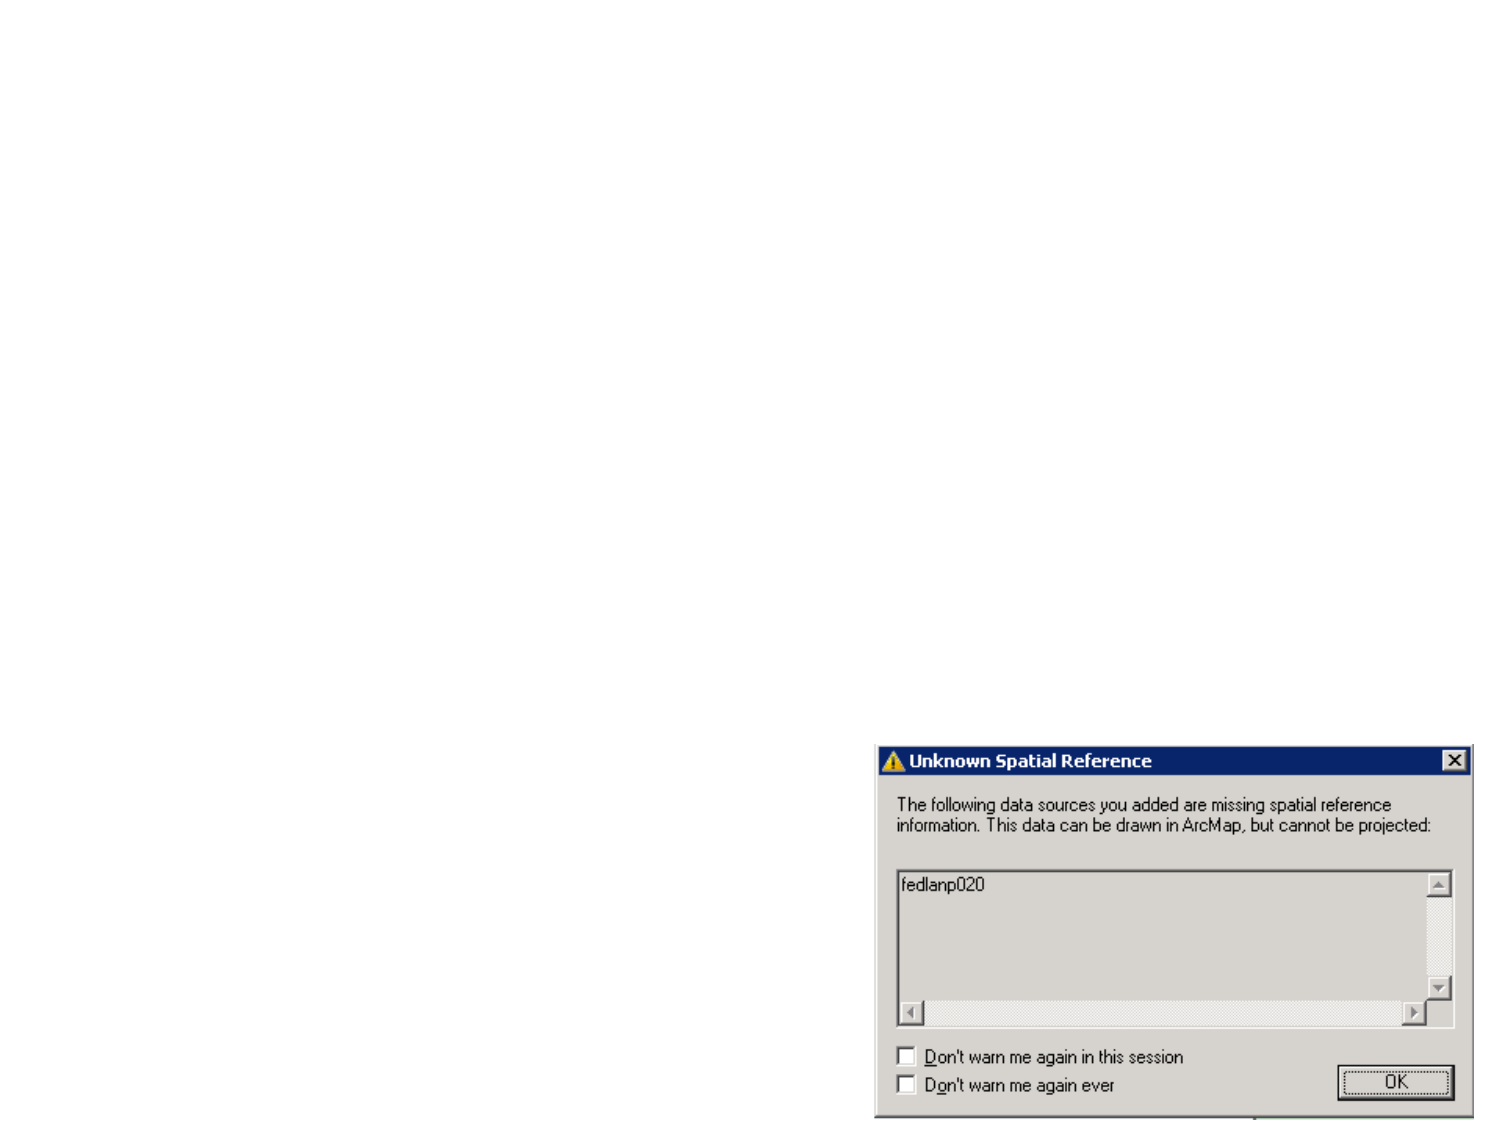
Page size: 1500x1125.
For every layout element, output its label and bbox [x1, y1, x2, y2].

picture [873, 744, 1474, 1121]
